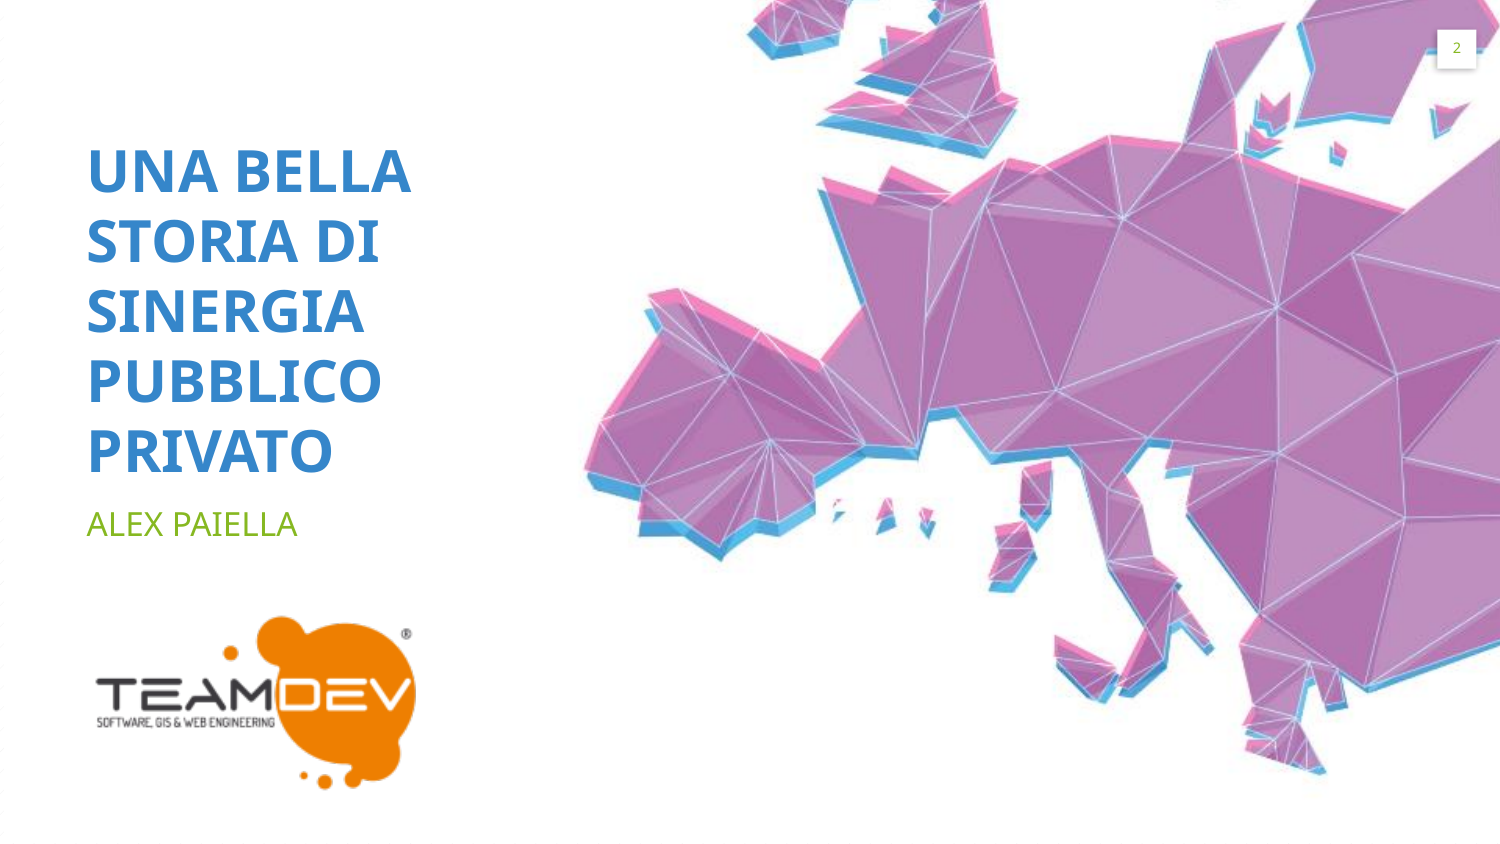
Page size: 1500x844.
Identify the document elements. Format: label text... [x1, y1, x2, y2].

slide_number 2 [1431, 24, 1482, 74]
list ALEX PAIELLA [71, 491, 474, 637]
title UNA BELLA STORIA di sinergia pubblico privato [71, 0, 474, 491]
picture [4, 0, 1500, 843]
